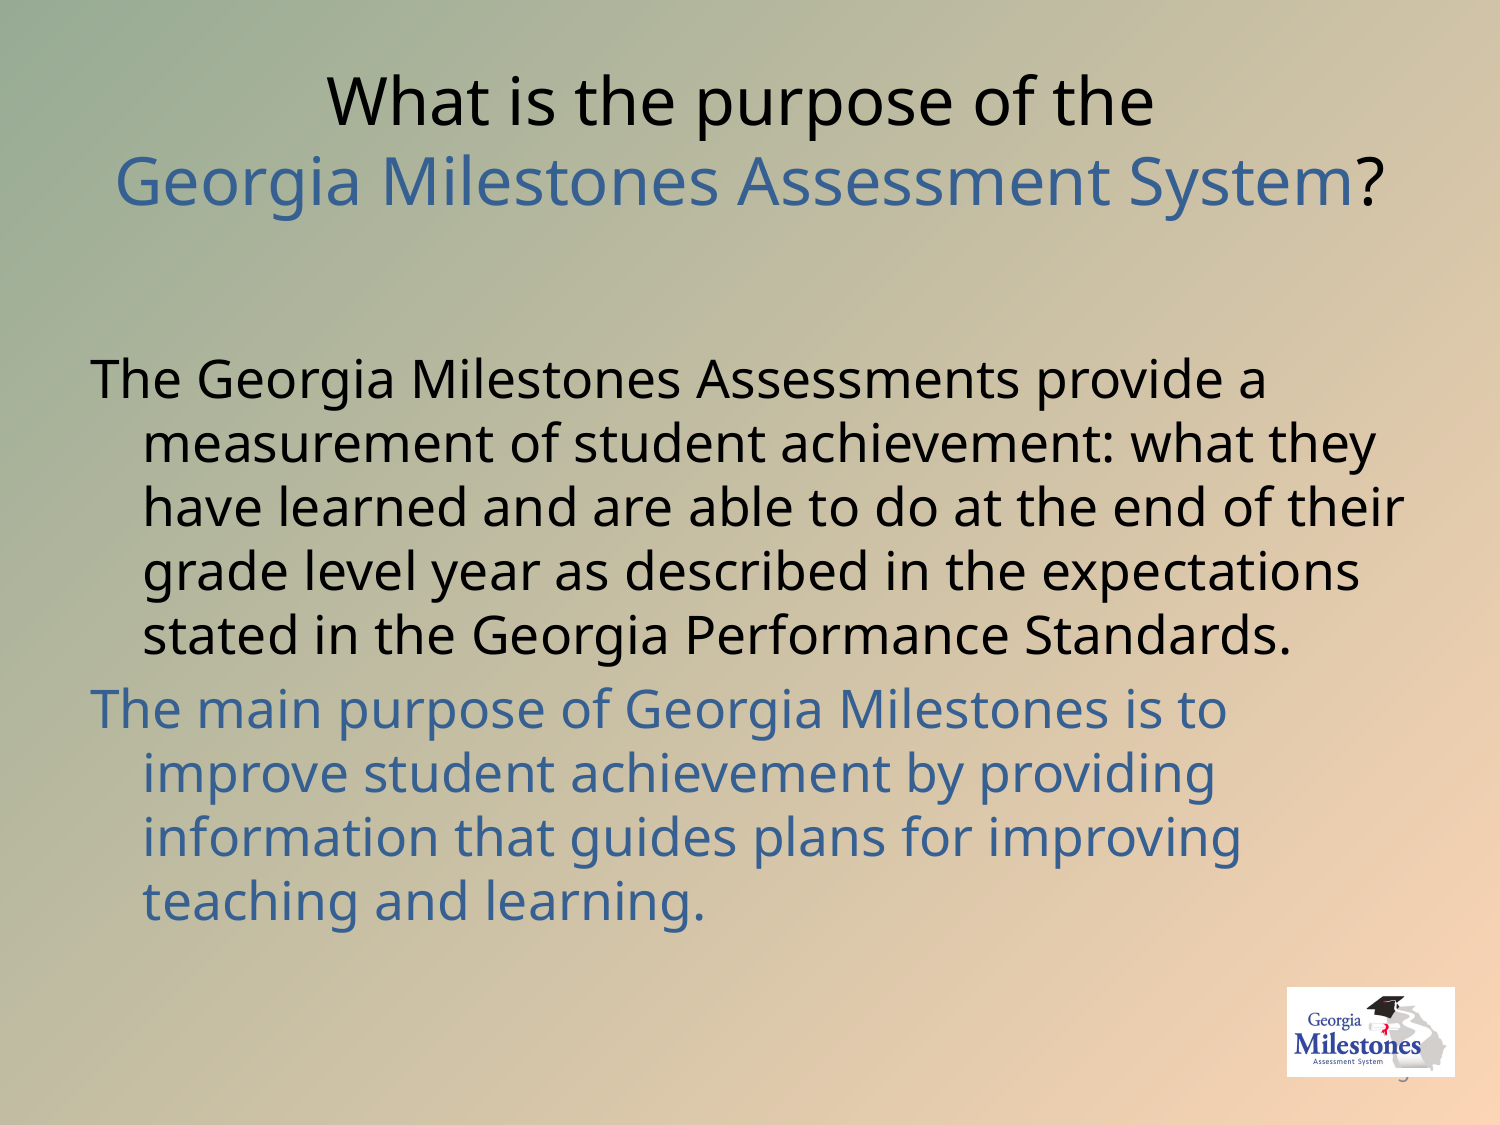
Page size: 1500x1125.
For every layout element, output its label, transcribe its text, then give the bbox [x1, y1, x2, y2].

slide_number 5 [1074, 1042, 1425, 1103]
picture [1287, 987, 1455, 1077]
title What is the purpose of the Georgia Milestones Assessment System? [75, 45, 1425, 233]
list The Georgia Milestones Assessments provide a measurement of student achievement: what they have learned and are able to do at the end of their grade level year as described in the expectations stated in the Georgia Performance Standards. The main purpose of Georgia Milestones is to improve student achievement by providing information that guides plans for improving teaching and learning. [75, 262, 1425, 1005]
